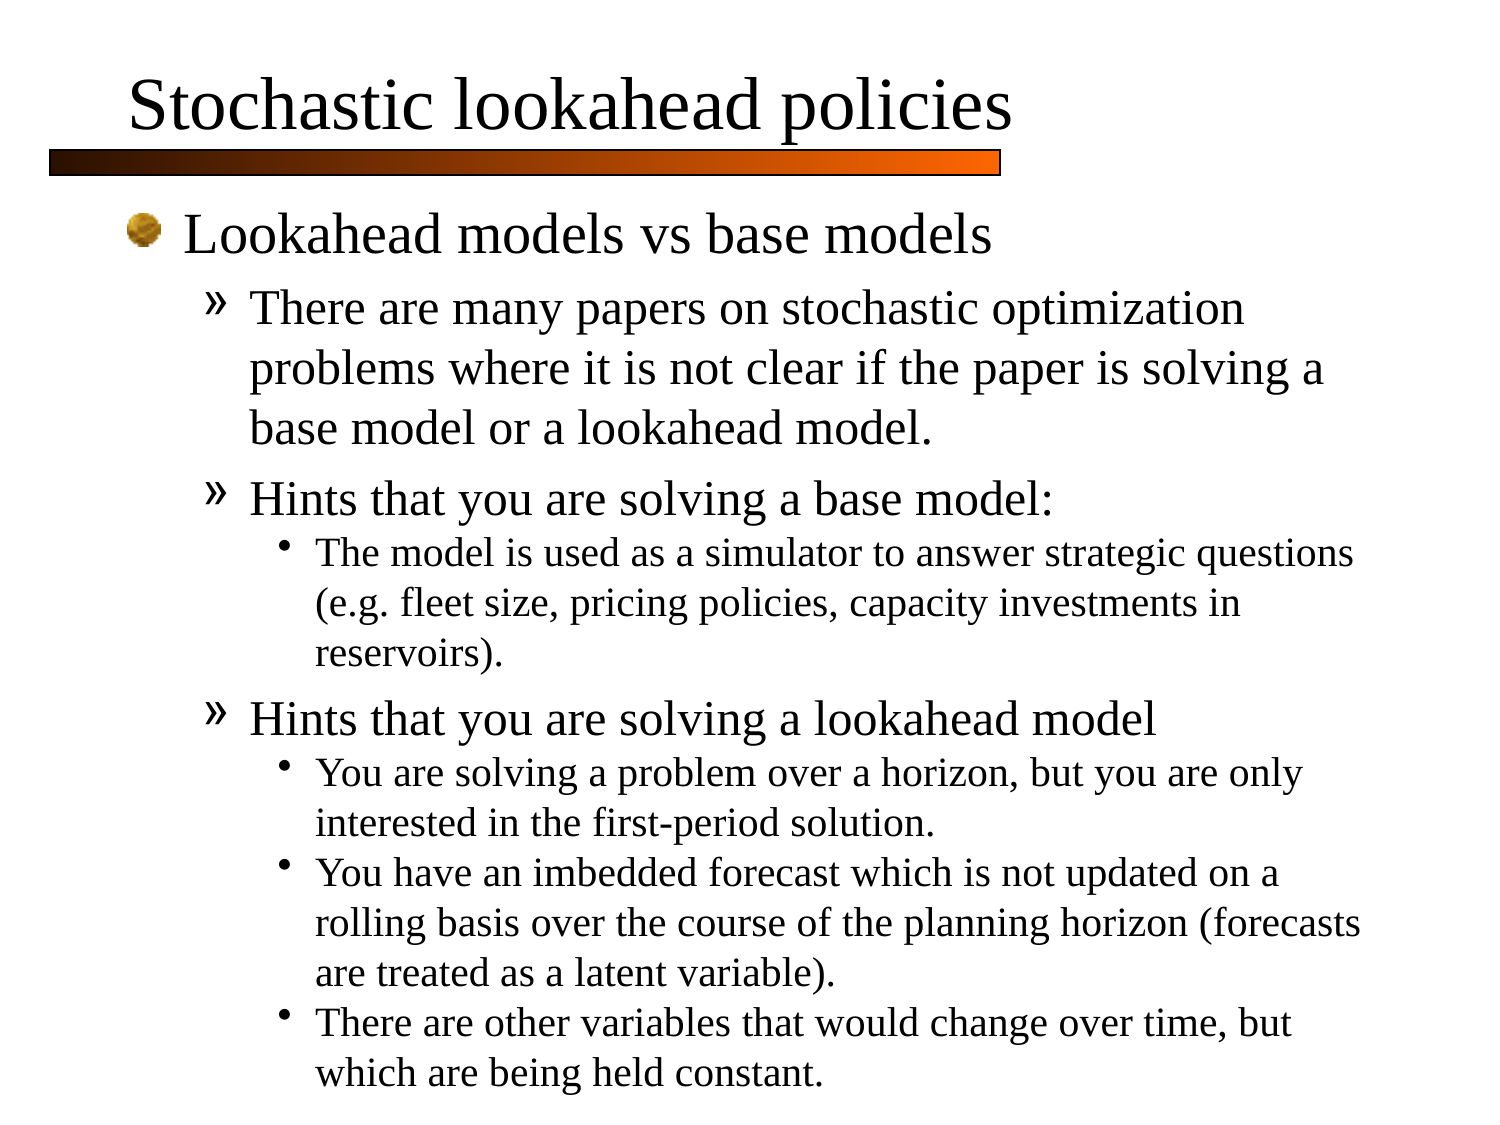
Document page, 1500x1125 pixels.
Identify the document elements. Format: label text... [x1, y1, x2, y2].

picture [127, 213, 161, 247]
list Lookahead models vs base models There are many papers on stochastic optimization problems where it is not clear if the paper is solving a base model or a lookahead model. Hints that you are solving a base model: The model is used as a simulator to answer strategic questions (e.g. fleet size, pricing policies, capacity investments in reservoirs). Hints that you are solving a lookahead model You are solving a problem over a horizon, but you are only interested in the first-period solution. You have an imbedded forecast which is not updated on a rolling basis over the course of the planning horizon (forecasts are treated as a latent variable). There are other variables that would change over time, but which are being held constant. [112, 187, 1388, 1000]
title Stochastic lookahead policies [112, 50, 1388, 150]
